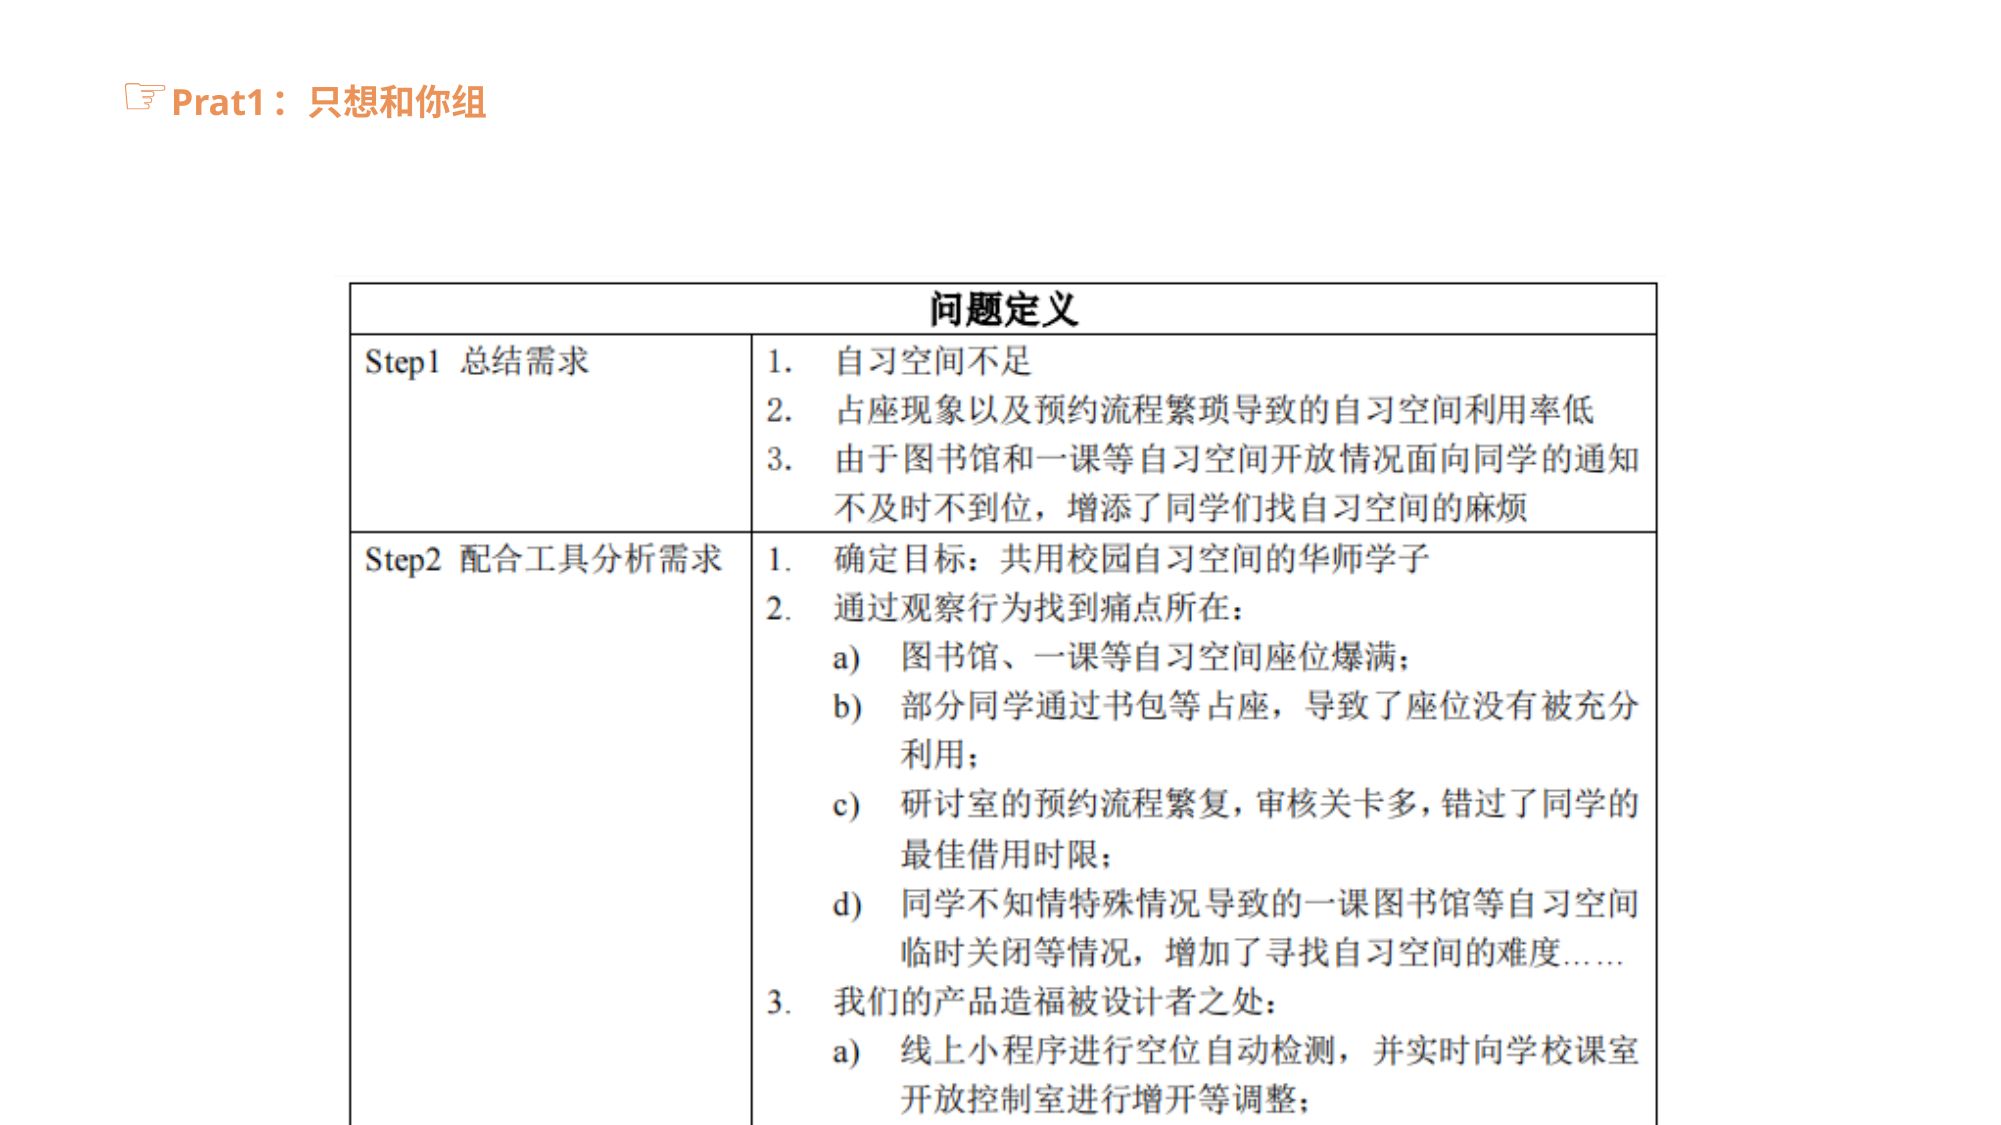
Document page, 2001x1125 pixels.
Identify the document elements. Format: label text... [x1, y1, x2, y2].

picture [334, 275, 1666, 1125]
title ☞Prat1：只想和你组 [105, 66, 743, 167]
